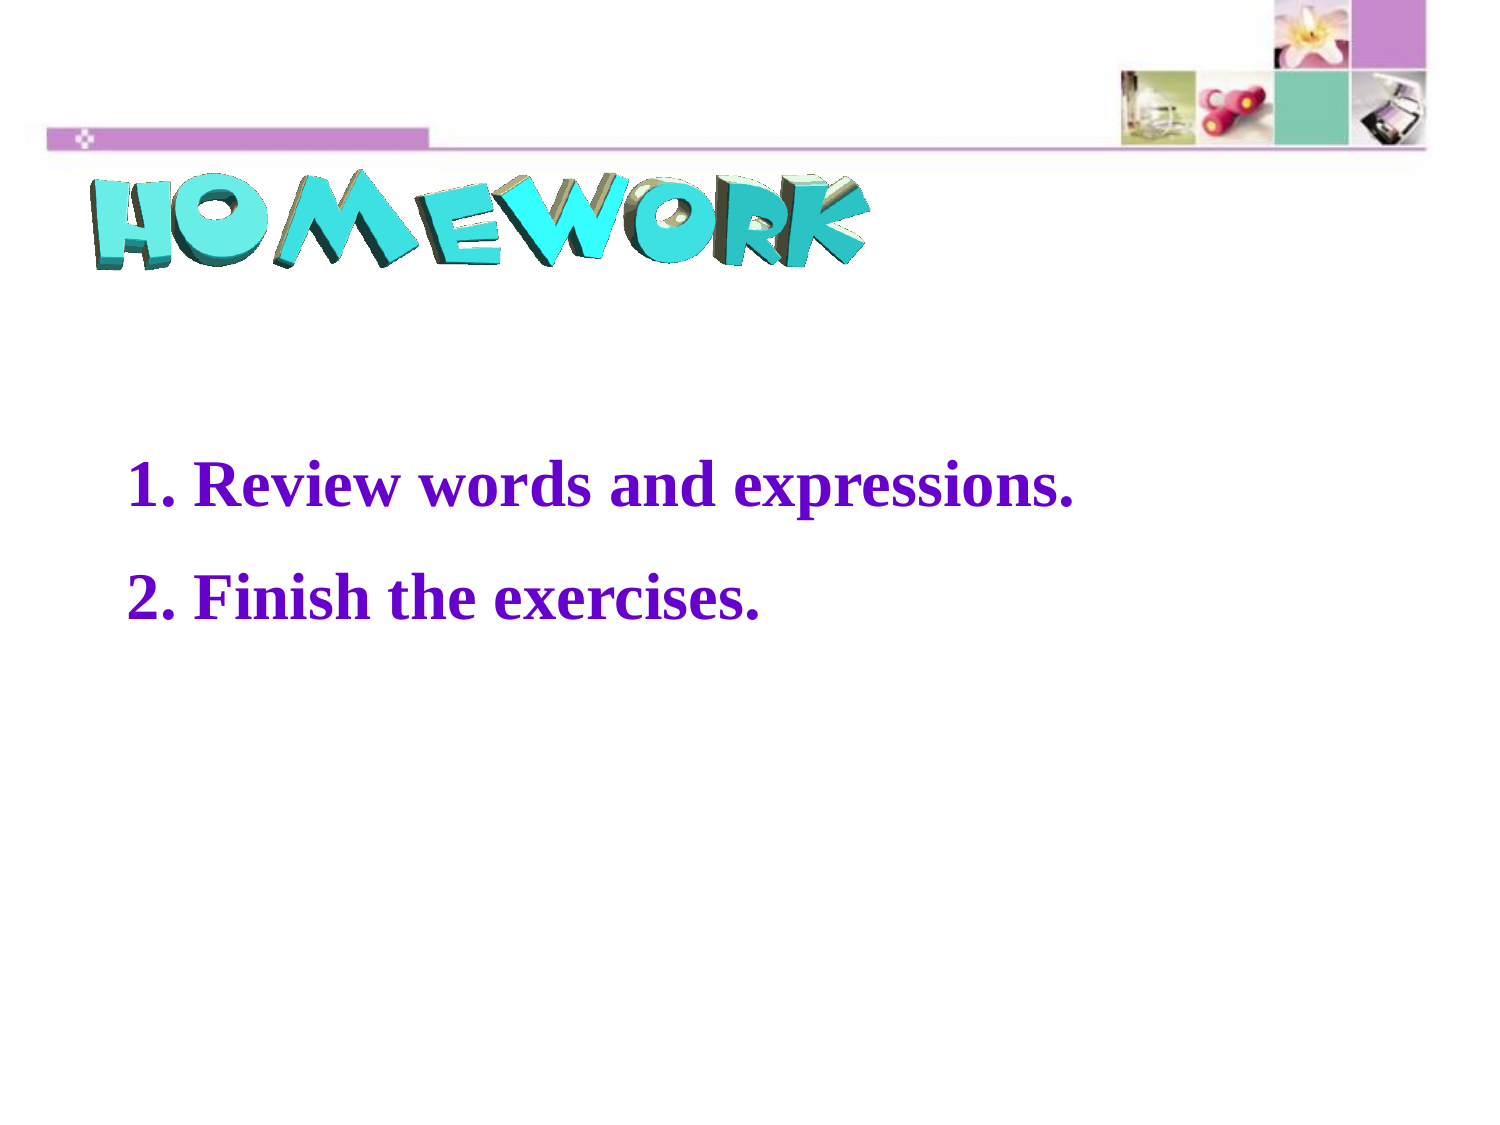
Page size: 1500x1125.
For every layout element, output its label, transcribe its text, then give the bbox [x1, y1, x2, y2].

picture [0, 0, 1500, 1125]
text_box 1. Review words and expressions. 2. Finish the exercises. [112, 432, 1365, 641]
